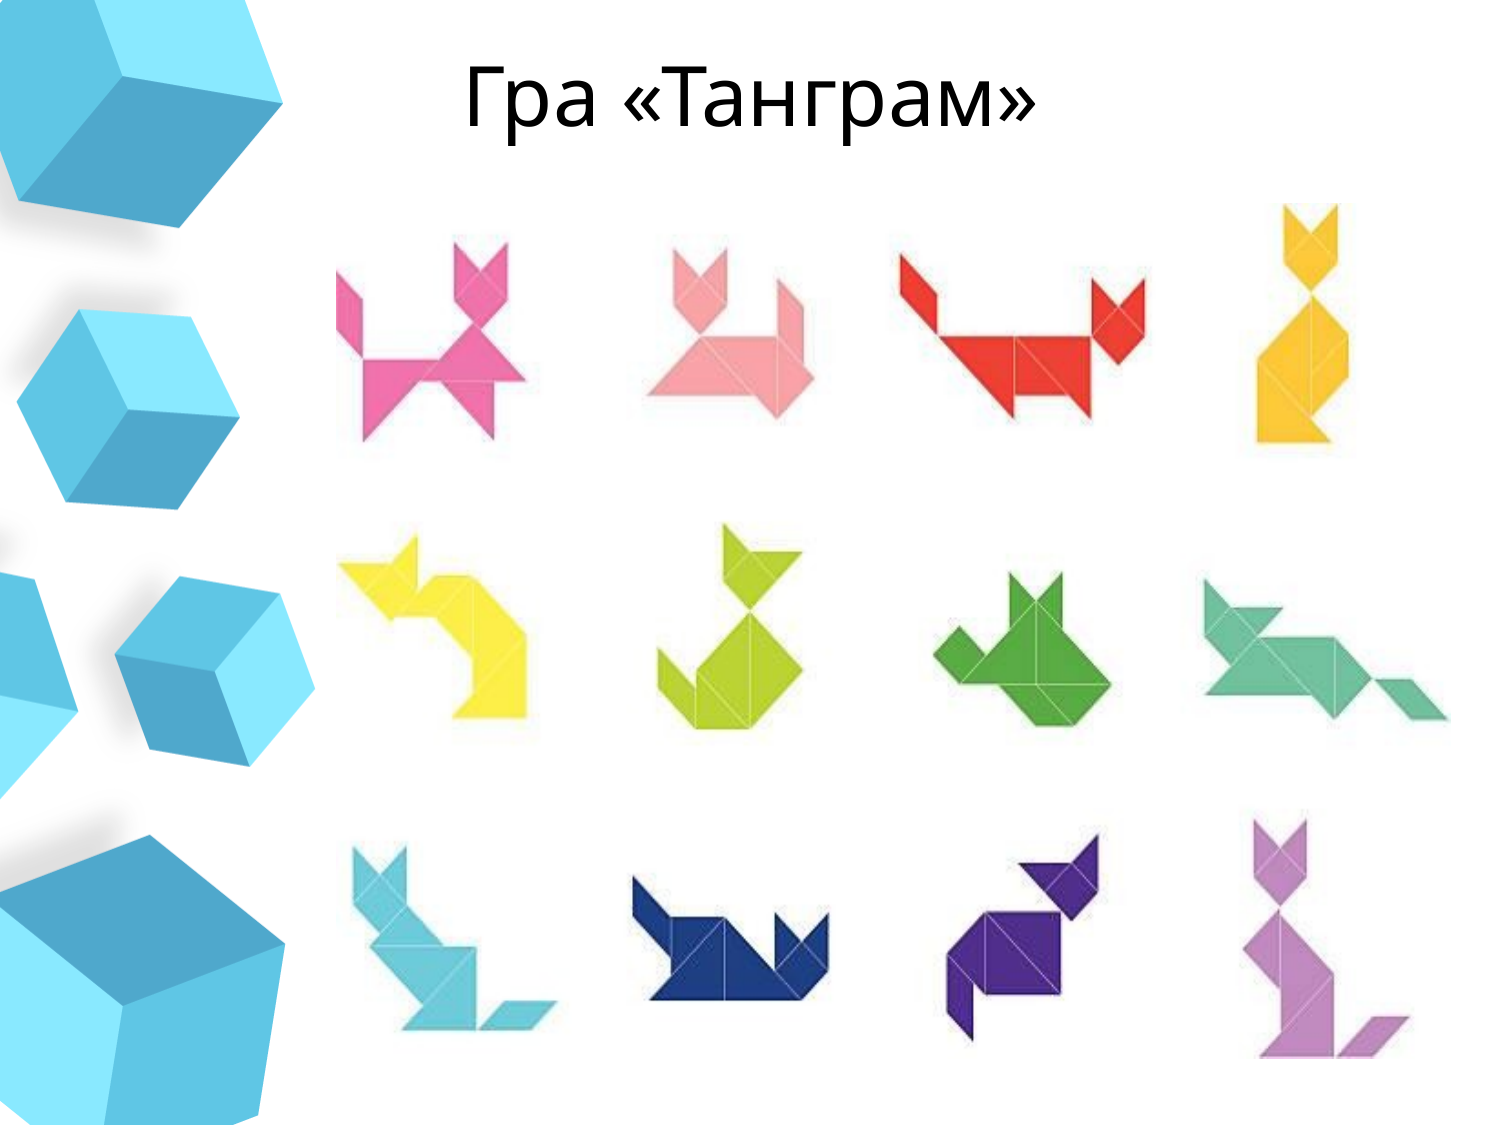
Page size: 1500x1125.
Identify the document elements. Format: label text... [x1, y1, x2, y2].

title Гра «Танграм» [108, 19, 1395, 180]
picture [0, 0, 1500, 1125]
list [336, 203, 1451, 1059]
